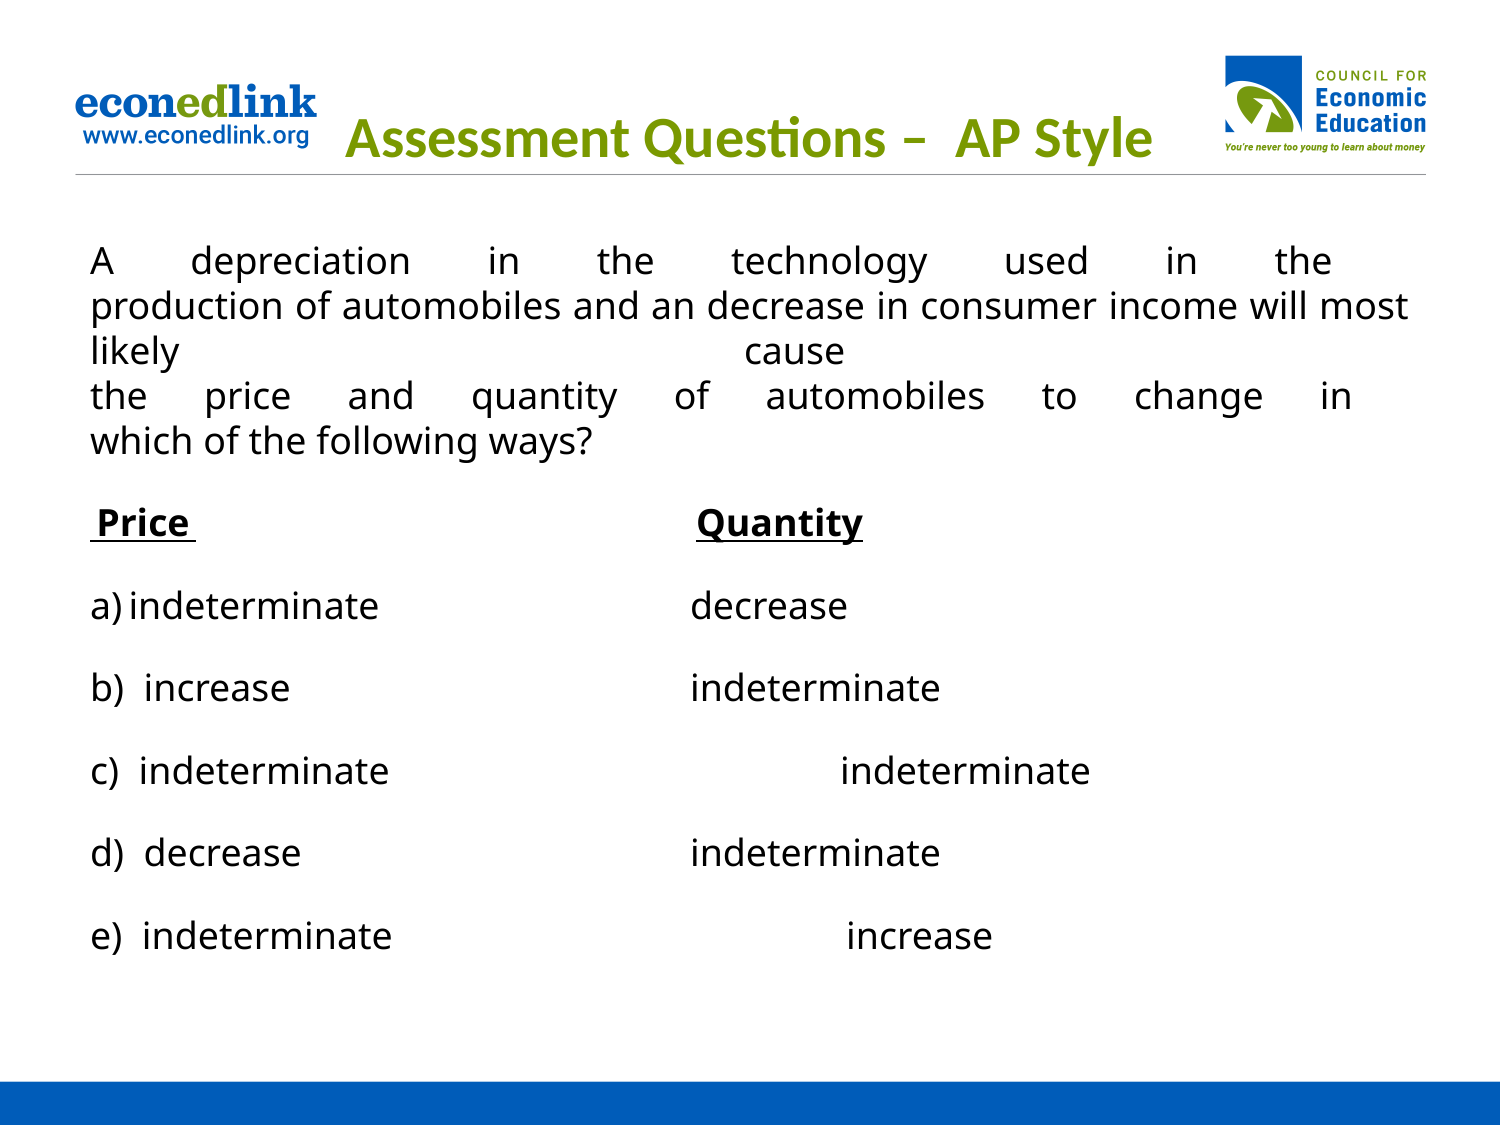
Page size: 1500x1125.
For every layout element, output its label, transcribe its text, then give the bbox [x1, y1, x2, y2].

title Assessment Questions – AP Style [74, 51, 1426, 168]
picture [0, 0, 1500, 1125]
list A depreciation in the technology used in the production of automobiles and an decrease in consumer income will most likely cause the price and quantity of automobiles to change in which of the following ways? Price Quantity a) indeterminate decrease b) increase indeterminate c) indeterminate indeterminate d) decrease indeterminate e) indeterminate increase [74, 228, 1426, 1073]
